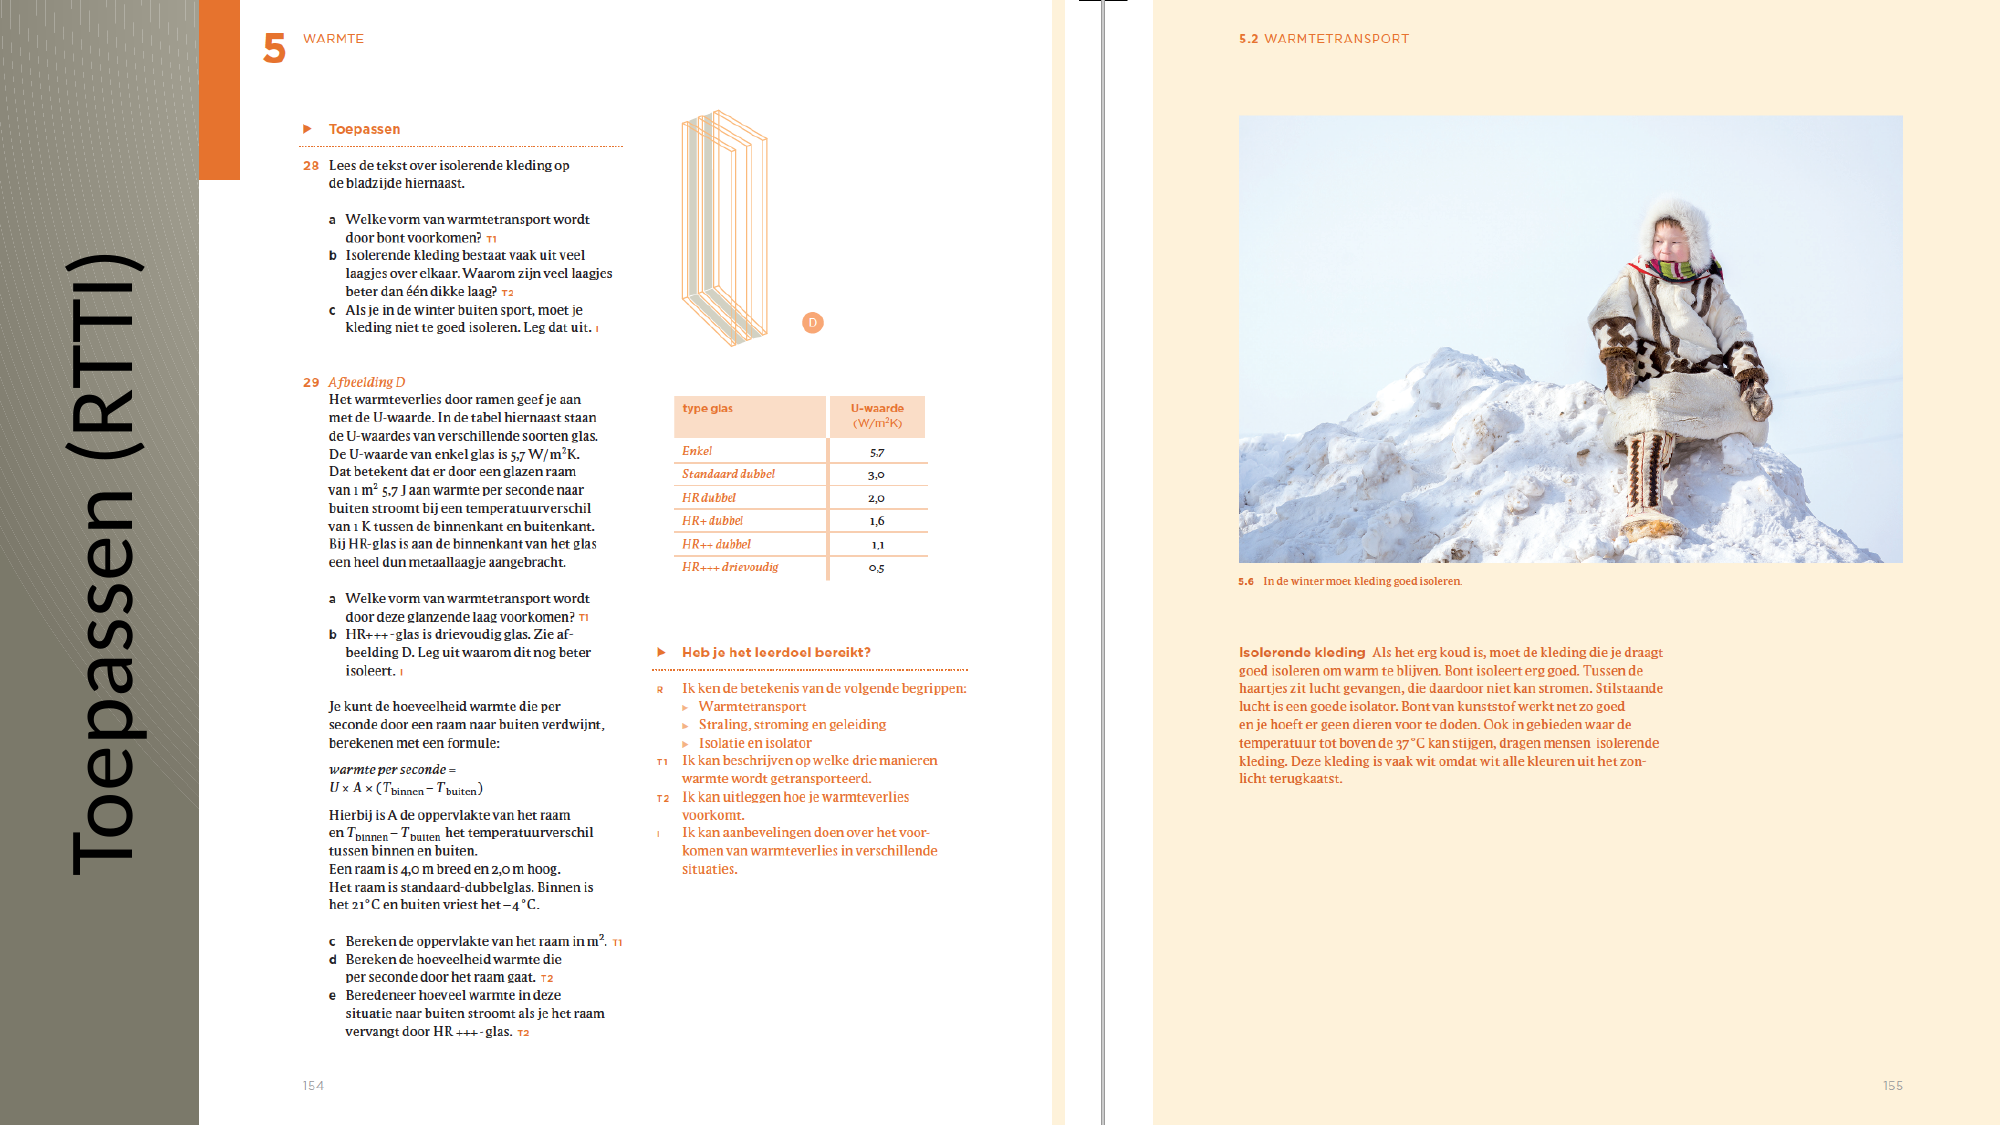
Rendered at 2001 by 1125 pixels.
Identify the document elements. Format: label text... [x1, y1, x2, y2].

picture [199, 0, 2000, 1125]
title Toepassen (RTTI) [1, 0, 190, 1125]
